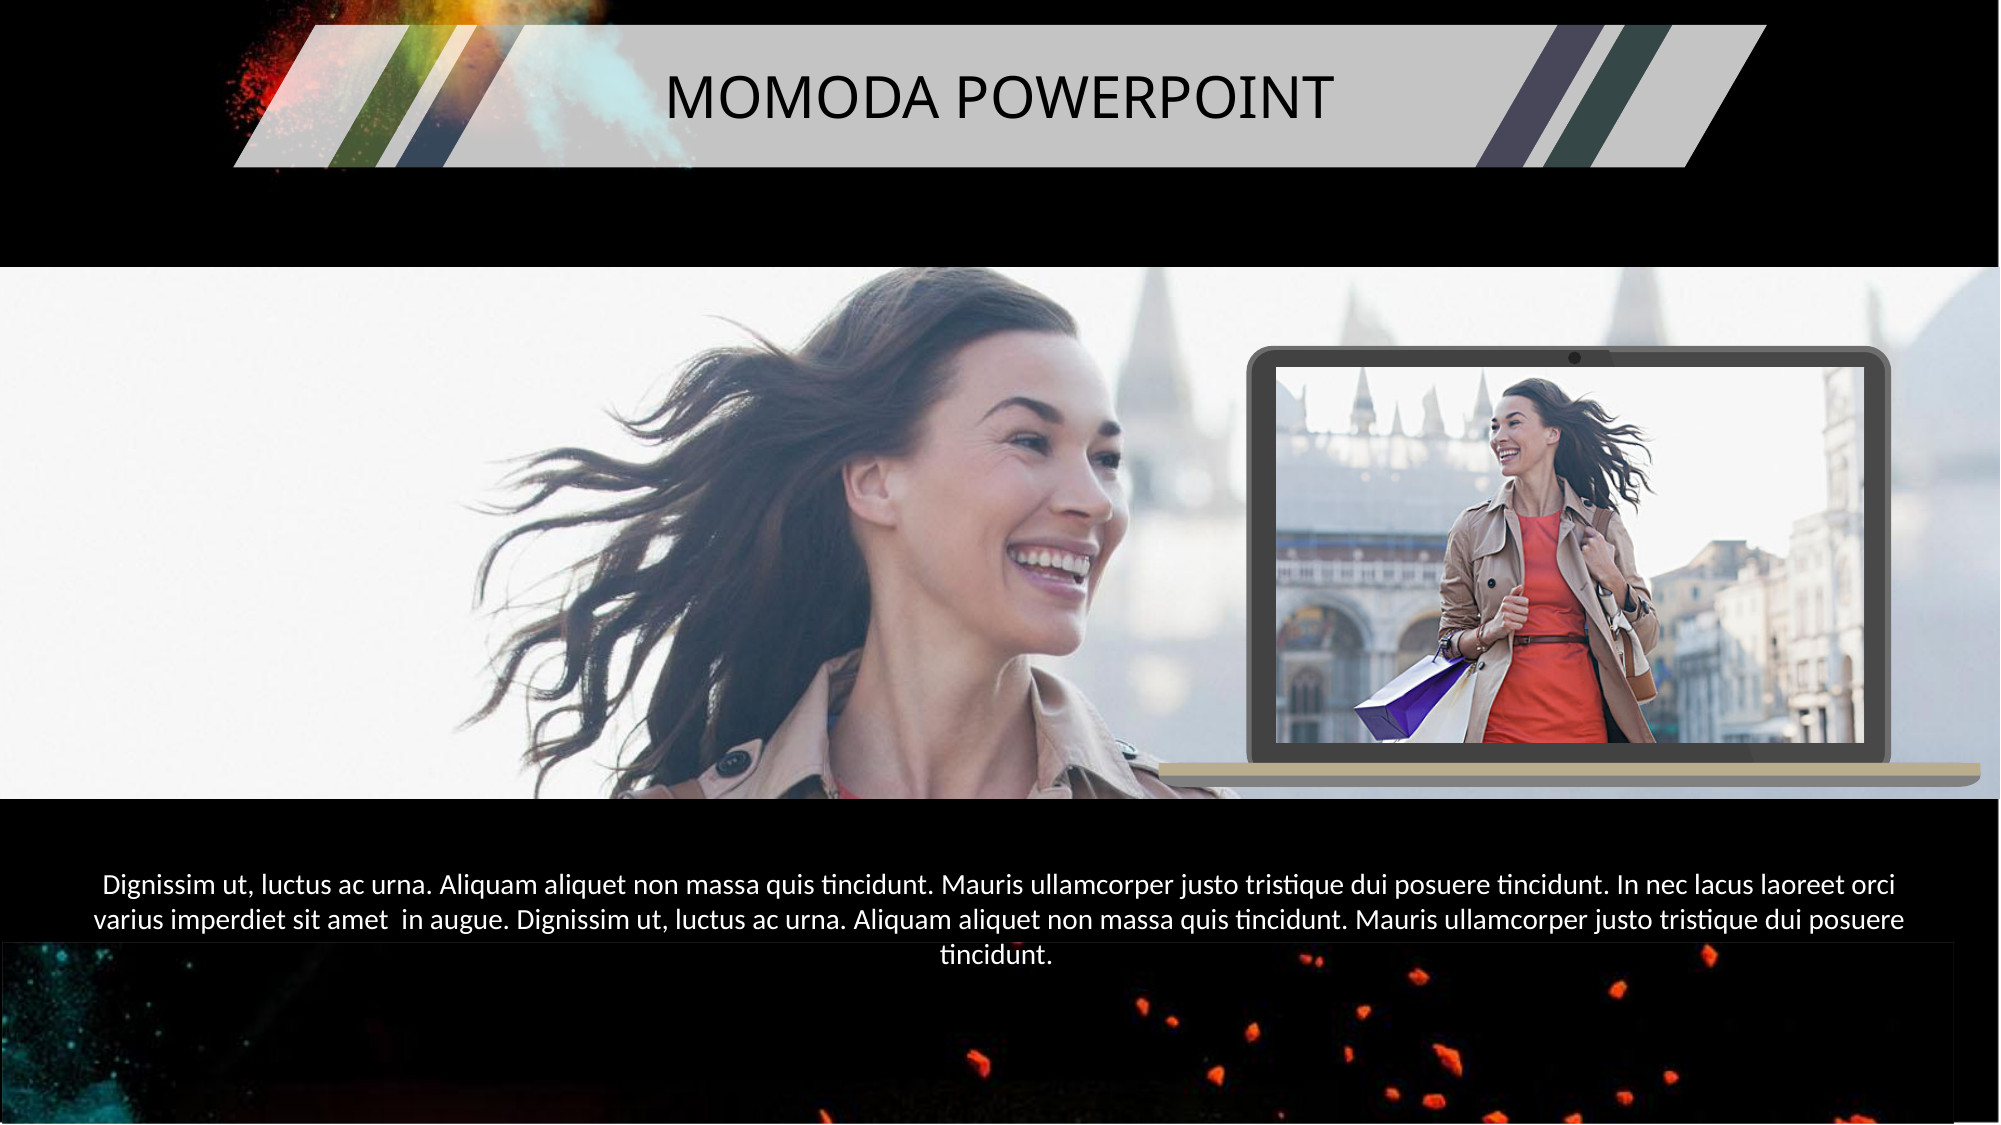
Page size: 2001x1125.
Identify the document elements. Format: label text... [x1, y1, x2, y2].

text_box [1520, 23, 1627, 169]
text_box [1544, 23, 1671, 169]
text_box [396, 23, 524, 169]
text_box [373, 23, 480, 169]
text_box MOMODA POWERPOINT [609, 53, 1390, 139]
text_box [1588, 23, 1769, 169]
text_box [1158, 348, 1981, 787]
text_box [231, 23, 412, 169]
text_box Dignissim ut, luctus ac urna. Aliquam aliquet non massa quis tincidunt. Mauris ullamcorper justo tristique dui posuere tincidunt. In nec lacus laoreet orci varius imperdiet sit amet in augue. Dignissim ut, luctus ac urna. Aliquam aliquet non massa quis tincidunt. Mauris ullamcorper justo tristique dui posuere tincidunt. [66, 857, 1933, 978]
picture [0, 0, 2001, 1125]
text_box [329, 23, 456, 169]
text_box [440, 23, 1560, 169]
text_box [1476, 23, 1604, 169]
